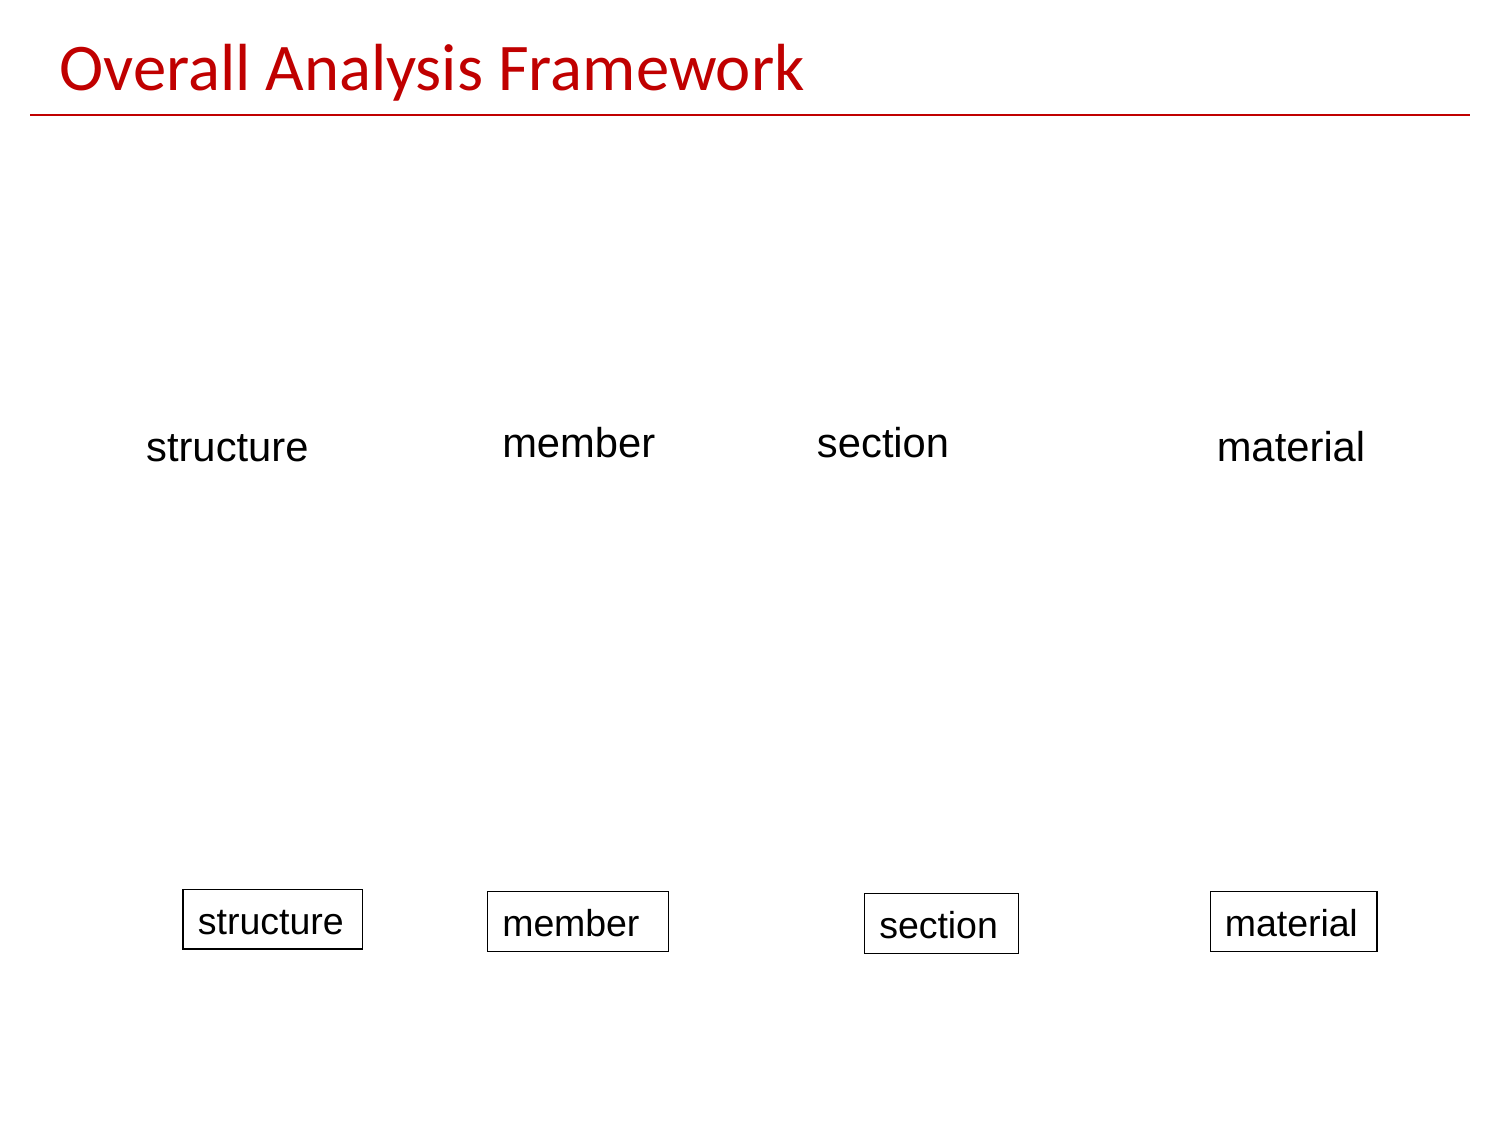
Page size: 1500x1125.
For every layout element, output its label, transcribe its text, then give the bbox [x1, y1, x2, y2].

text_box material [1210, 891, 1377, 952]
text_box structure [183, 889, 363, 950]
text_box member [487, 891, 669, 952]
text_box structure [131, 412, 332, 478]
text_box Overall Analysis Framework [44, 16, 947, 111]
text_box material [1202, 412, 1403, 478]
text_box section [864, 893, 1019, 954]
text_box member [487, 408, 688, 474]
text_box section [802, 408, 1003, 474]
